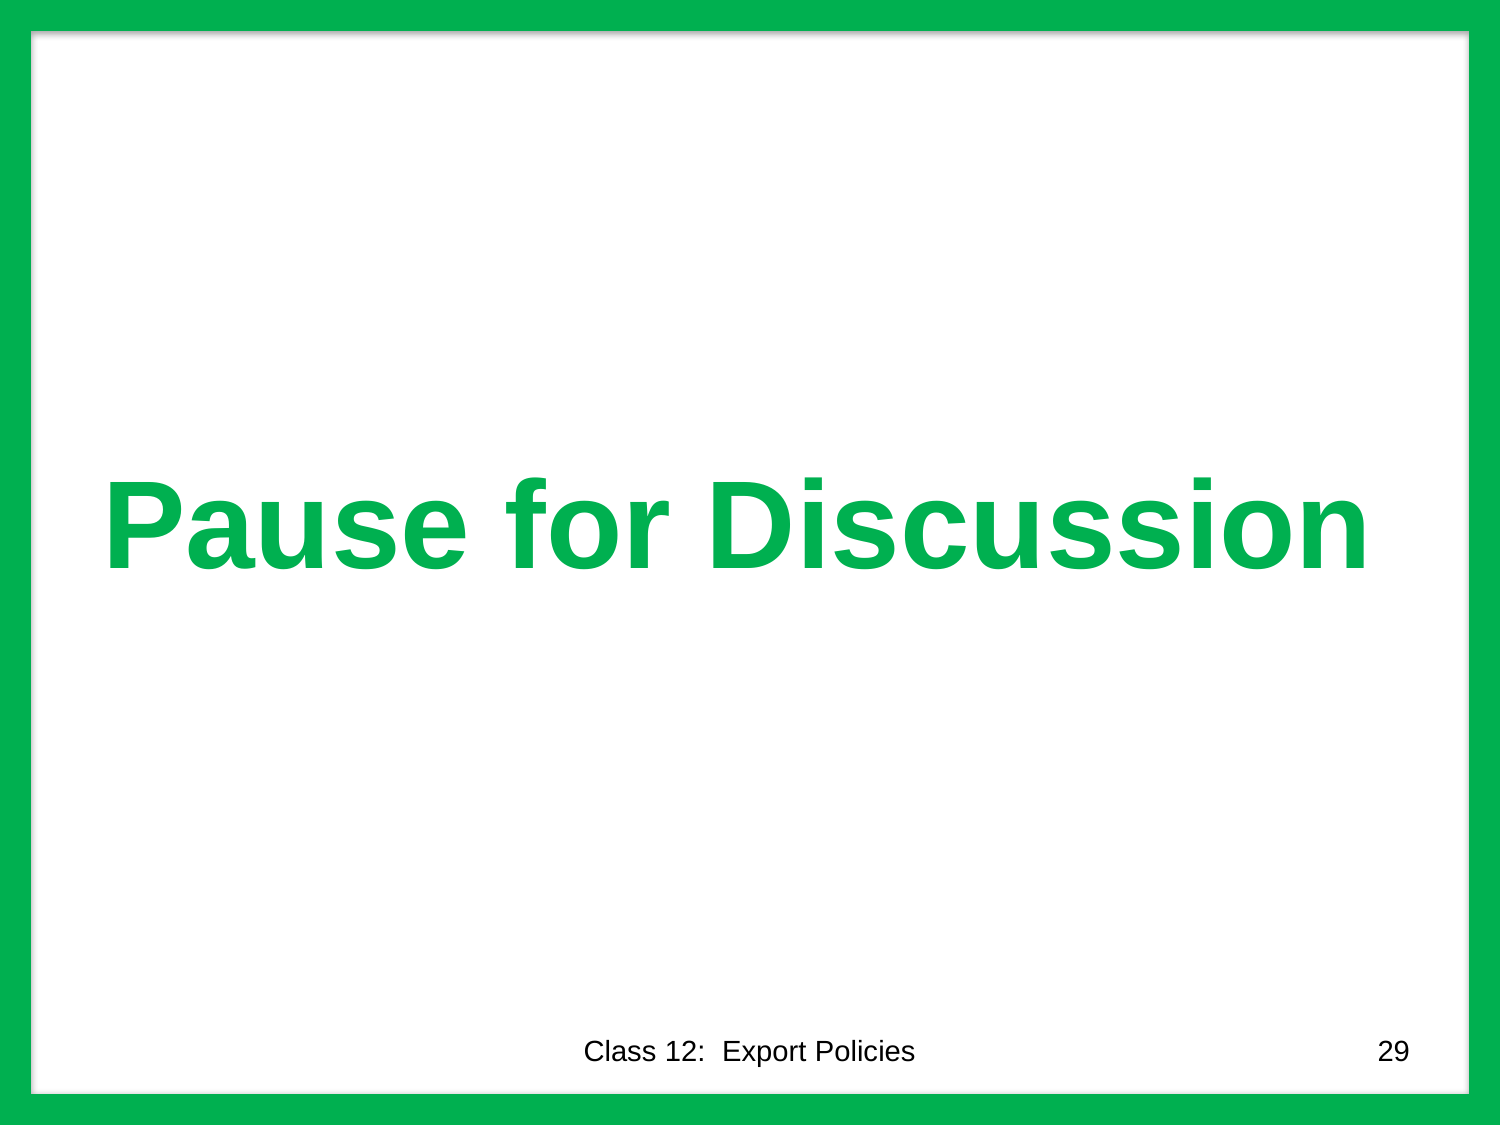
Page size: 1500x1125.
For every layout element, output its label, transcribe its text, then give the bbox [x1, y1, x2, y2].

slide_number 29 [1074, 1024, 1426, 1103]
footer Class 12: Export Policies [512, 1024, 988, 1103]
text_box [0, 0, 1500, 1125]
